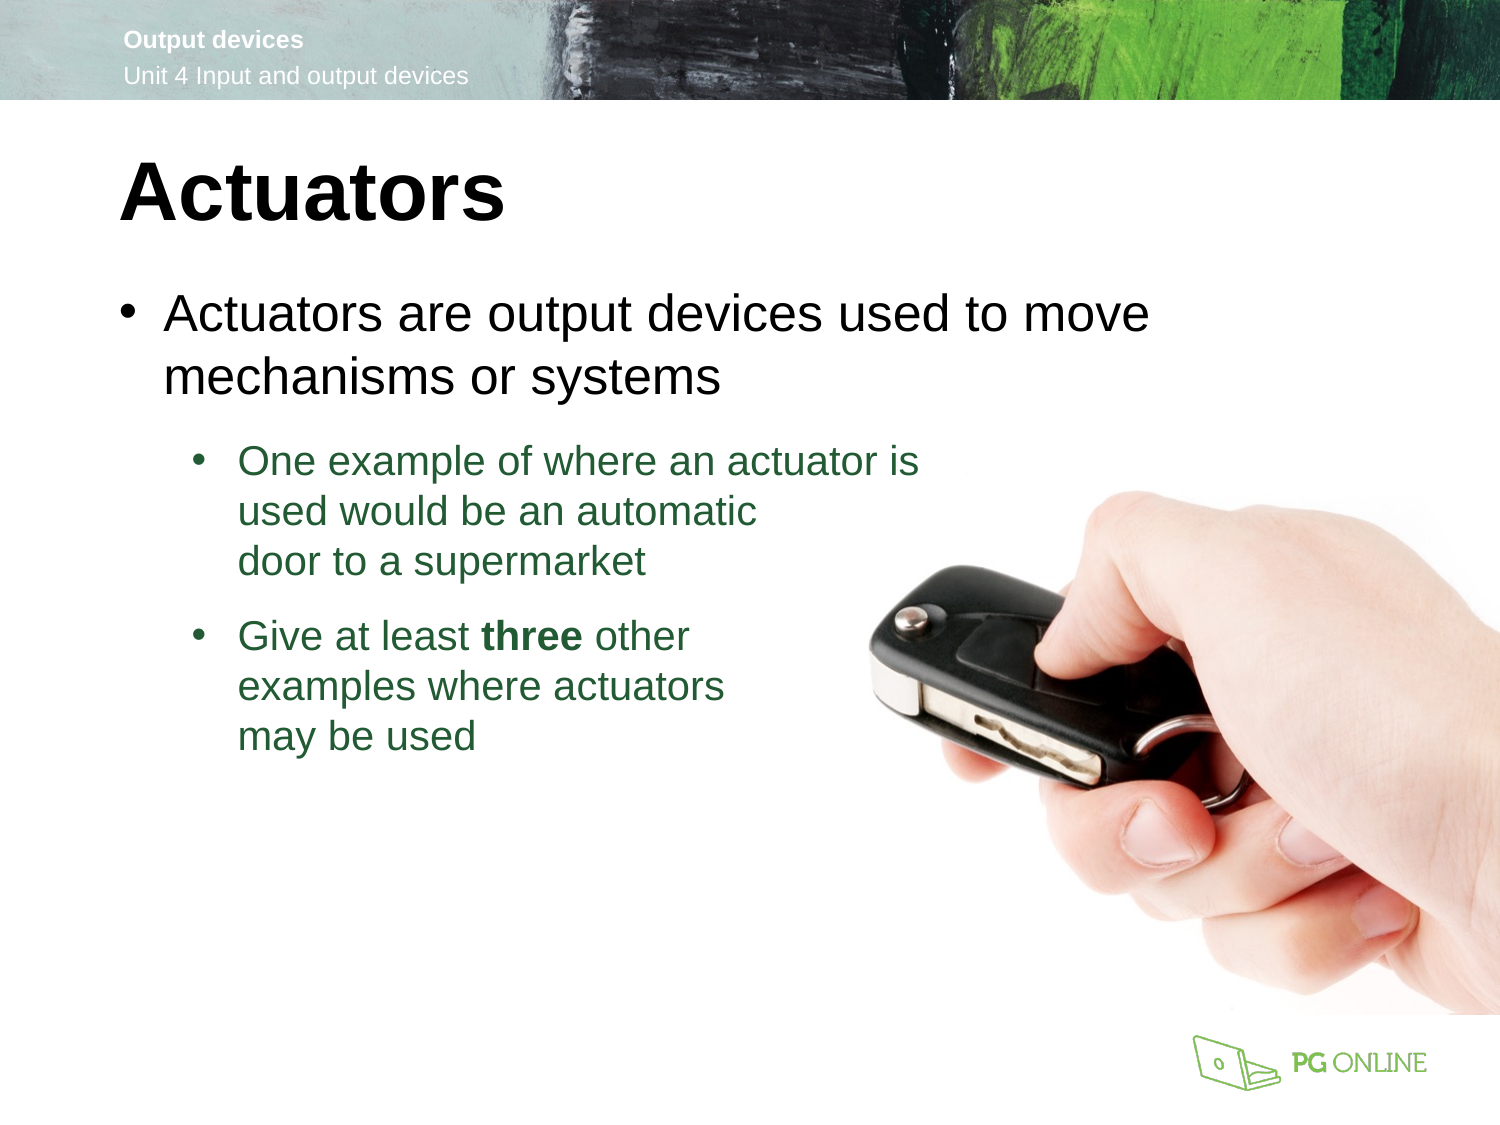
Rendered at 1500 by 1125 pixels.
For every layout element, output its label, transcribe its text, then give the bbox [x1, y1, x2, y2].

picture [1192, 1035, 1427, 1091]
list Actuators are output devices used to move mechanisms or systems One example of where an actuator is used would be an automatic door to a supermarket Give at least three other examples where actuators may be used [118, 279, 1425, 847]
picture [0, 0, 1500, 100]
list Actuators [118, 148, 1401, 259]
picture [692, 432, 1500, 1015]
